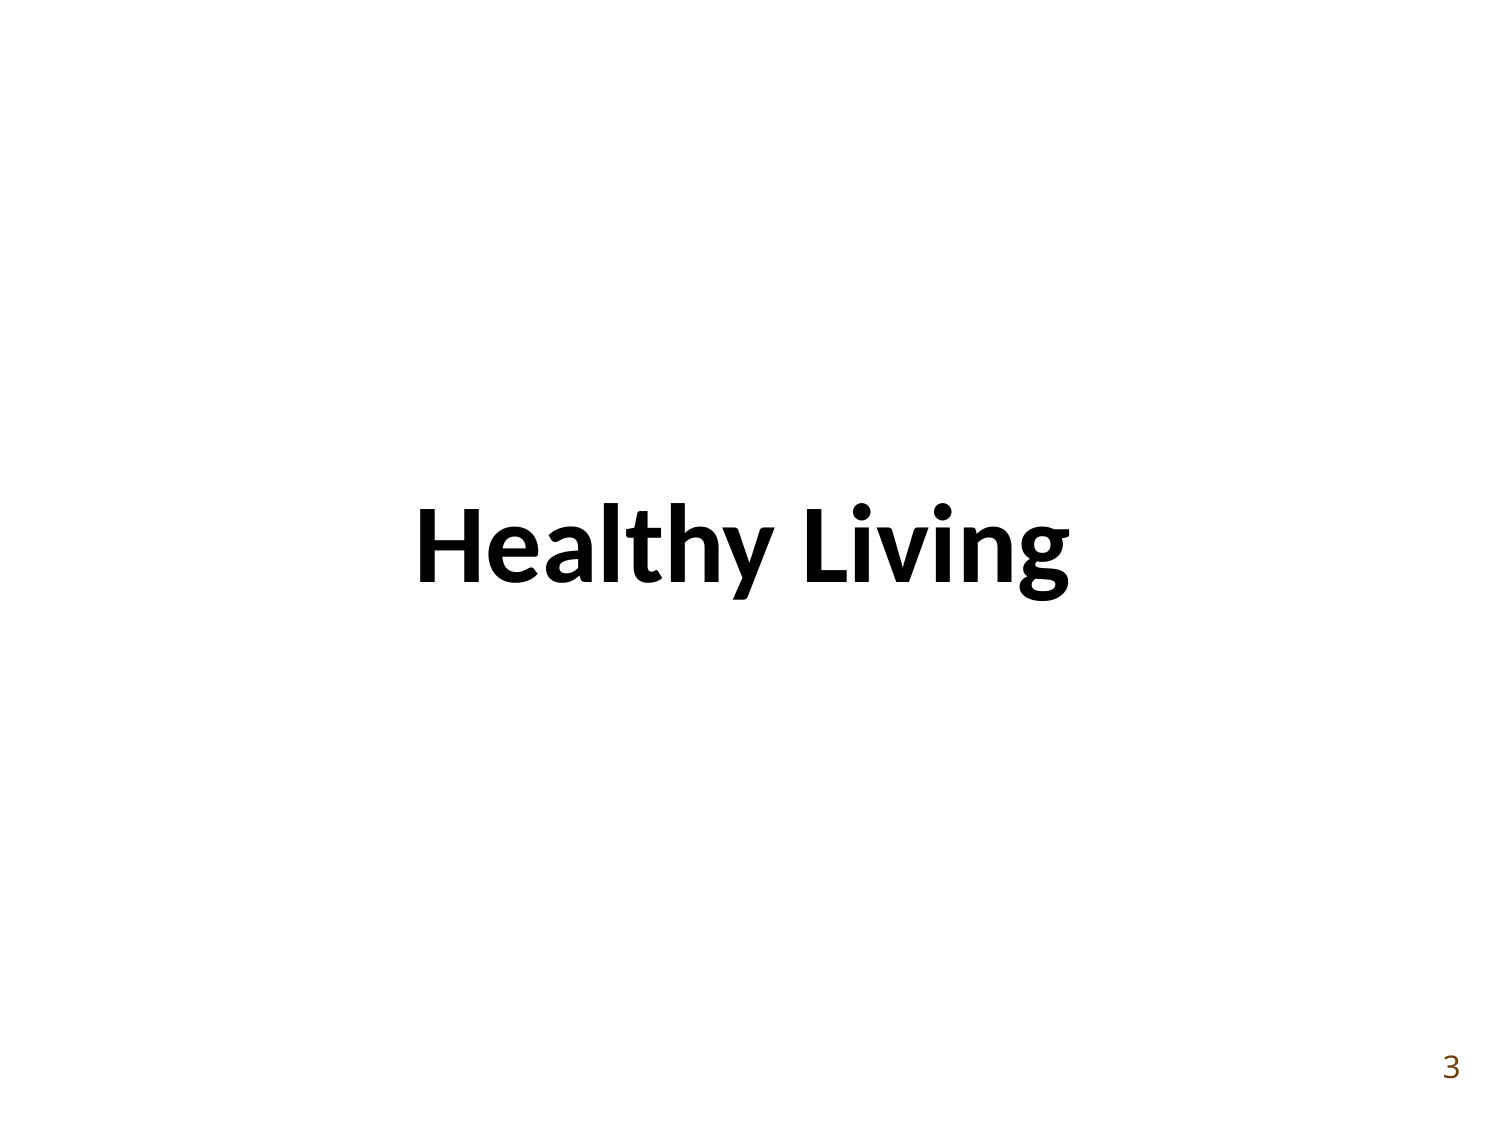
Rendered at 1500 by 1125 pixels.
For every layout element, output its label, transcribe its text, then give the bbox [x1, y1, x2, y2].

list Healthy Living [351, 477, 1135, 660]
text_box 3 [1400, 1051, 1473, 1086]
